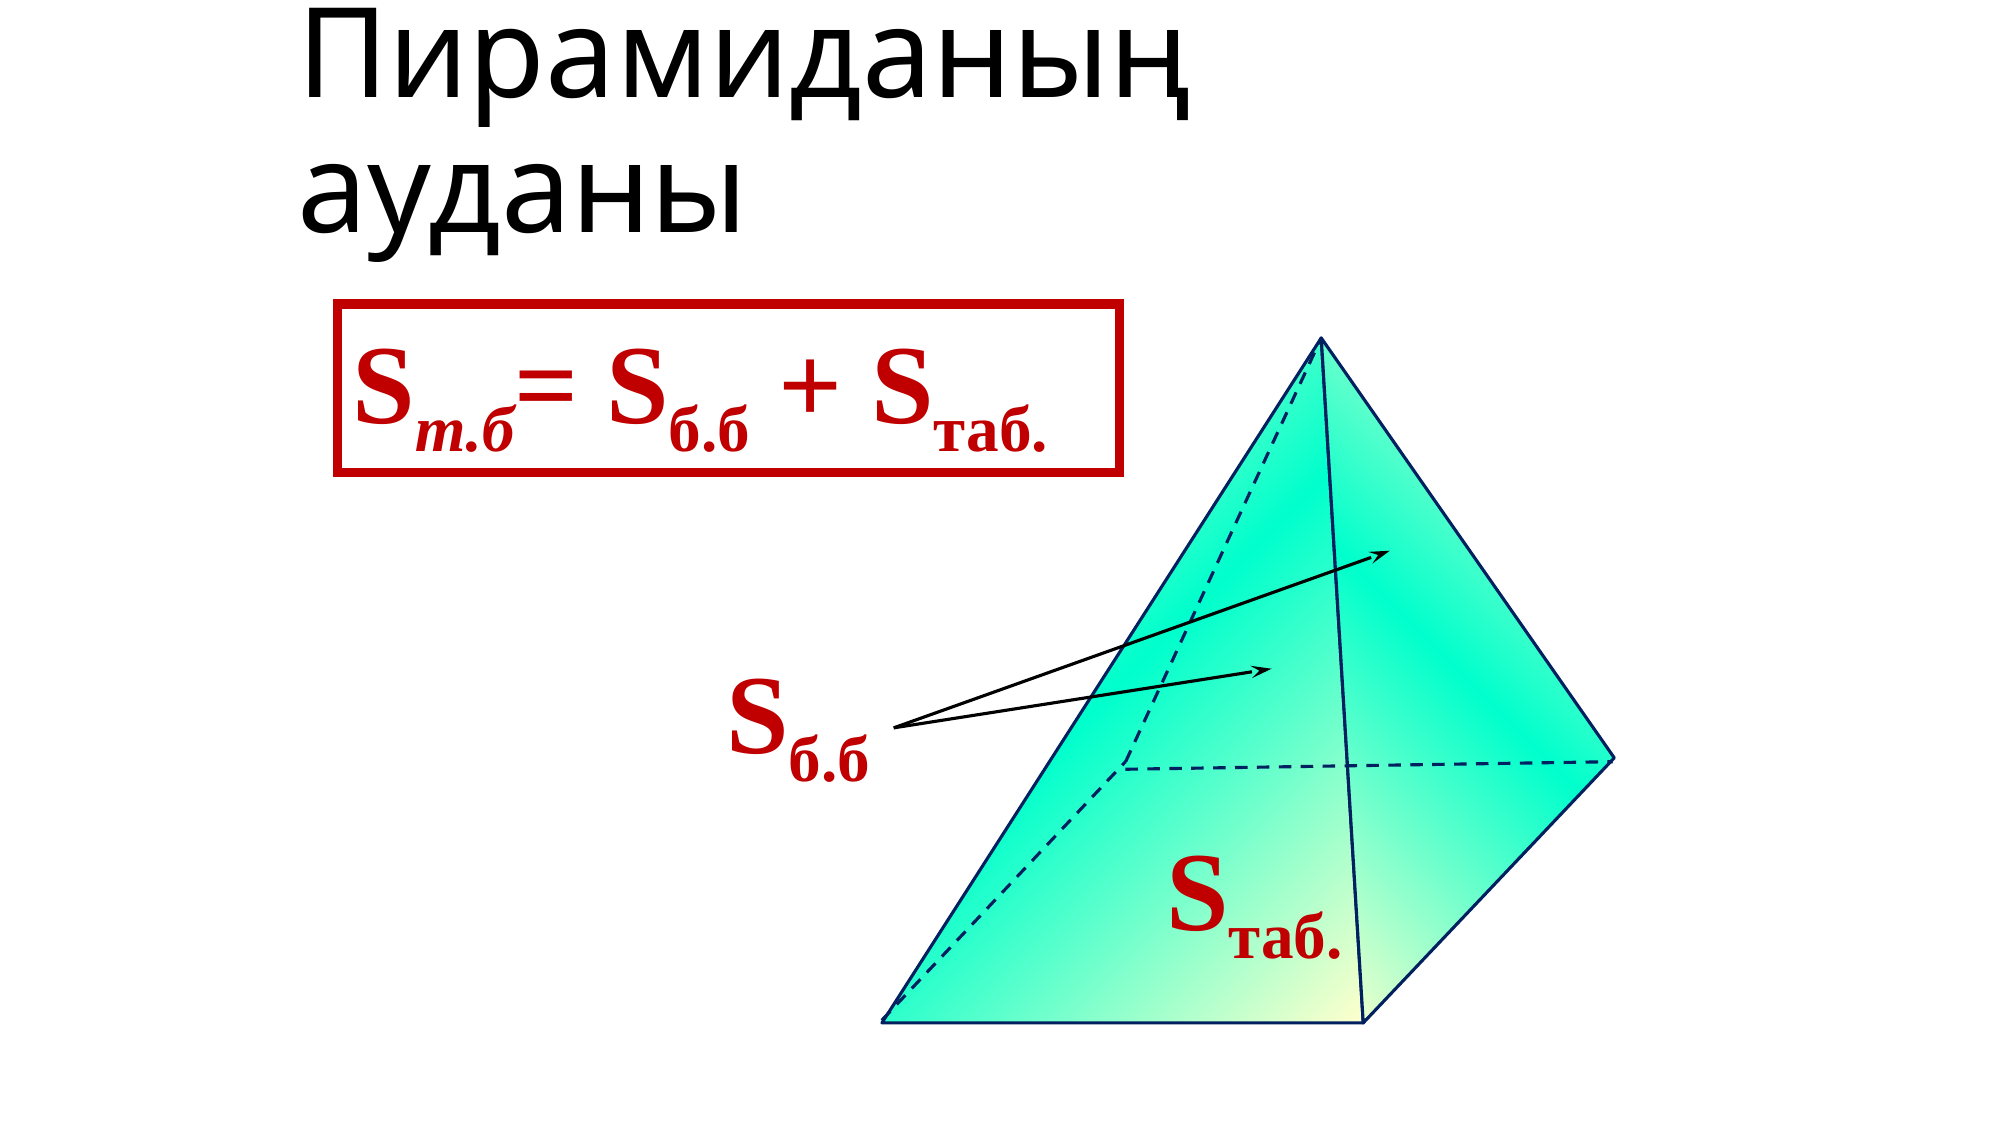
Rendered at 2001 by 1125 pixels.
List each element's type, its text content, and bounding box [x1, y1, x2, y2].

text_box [881, 337, 1615, 1023]
title Пирамиданың ауданы [282, 43, 1632, 206]
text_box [893, 550, 1390, 728]
text_box Sб.б [711, 633, 881, 802]
text_box Sт.б= Sб.б + Sтаб. [337, 303, 1120, 473]
